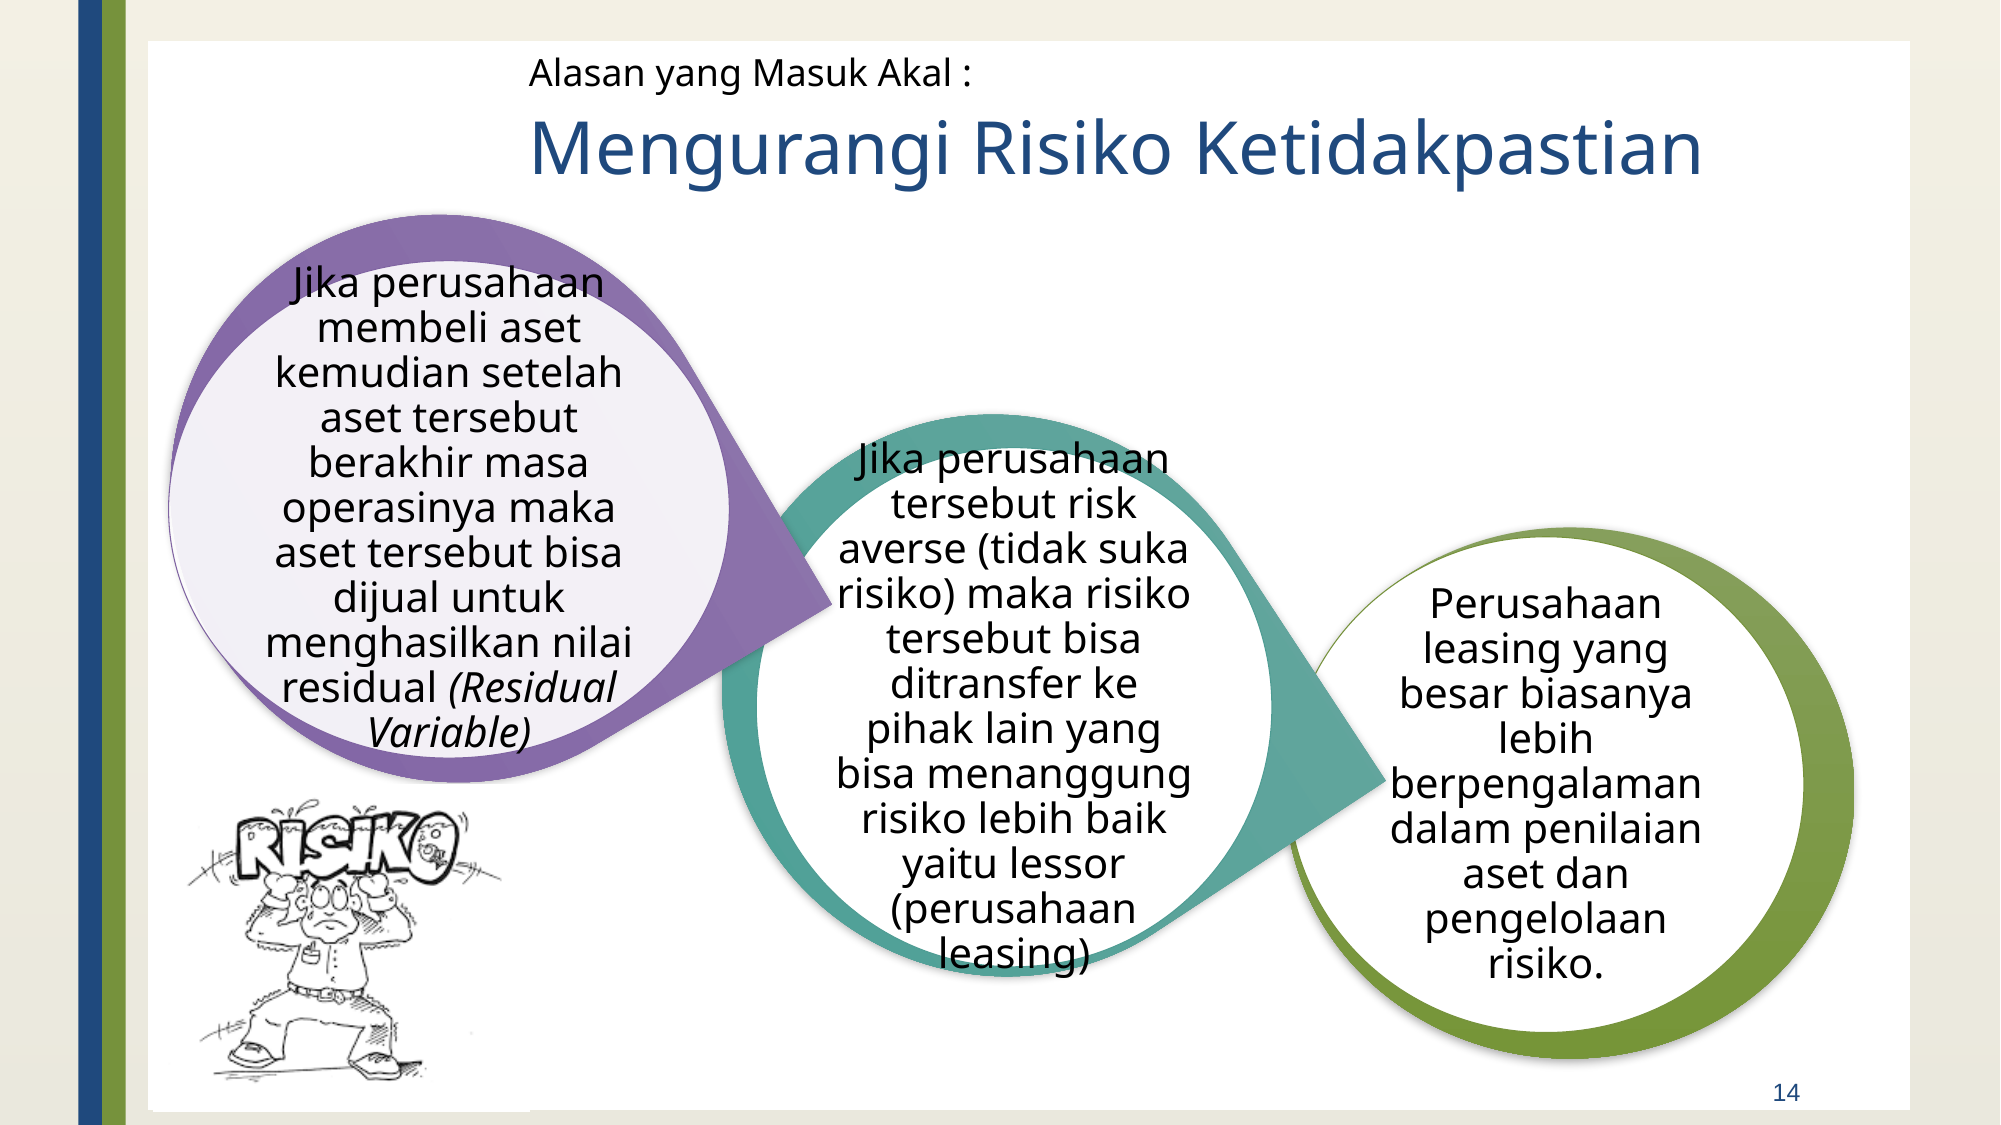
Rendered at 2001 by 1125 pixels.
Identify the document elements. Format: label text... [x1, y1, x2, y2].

picture [153, 784, 530, 1112]
text_box Jika perusahaan tersebut risk averse (tidak suka risiko) maka risiko tersebut bisa ditransfer ke pihak lain yang bisa menanggung risiko lebih baik yaitu lessor (perusahaan leasing) [755, 447, 1273, 968]
text_box [1292, 527, 1855, 1059]
text_box [722, 414, 1386, 977]
text_box Mengurangi Risiko Ketidakpastian [514, 104, 1734, 245]
text_box Perusahaan leasing yang besar biasanya lebih berpengalaman dalam penilaian aset dan pengelolaan risiko. [1296, 536, 1805, 1034]
text_box Jika perusahaan membeli aset kemudian setelah aset tersebut berakhir masa operasinya maka aset tersebut bisa dijual untuk menghasilkan nilai residual (Residual Variable) [168, 260, 730, 759]
text_box [171, 214, 832, 783]
slide_number 14 [1553, 1058, 1816, 1125]
text_box [148, 41, 1910, 1110]
text_box Alasan yang Masuk Akal : [514, 41, 1184, 101]
